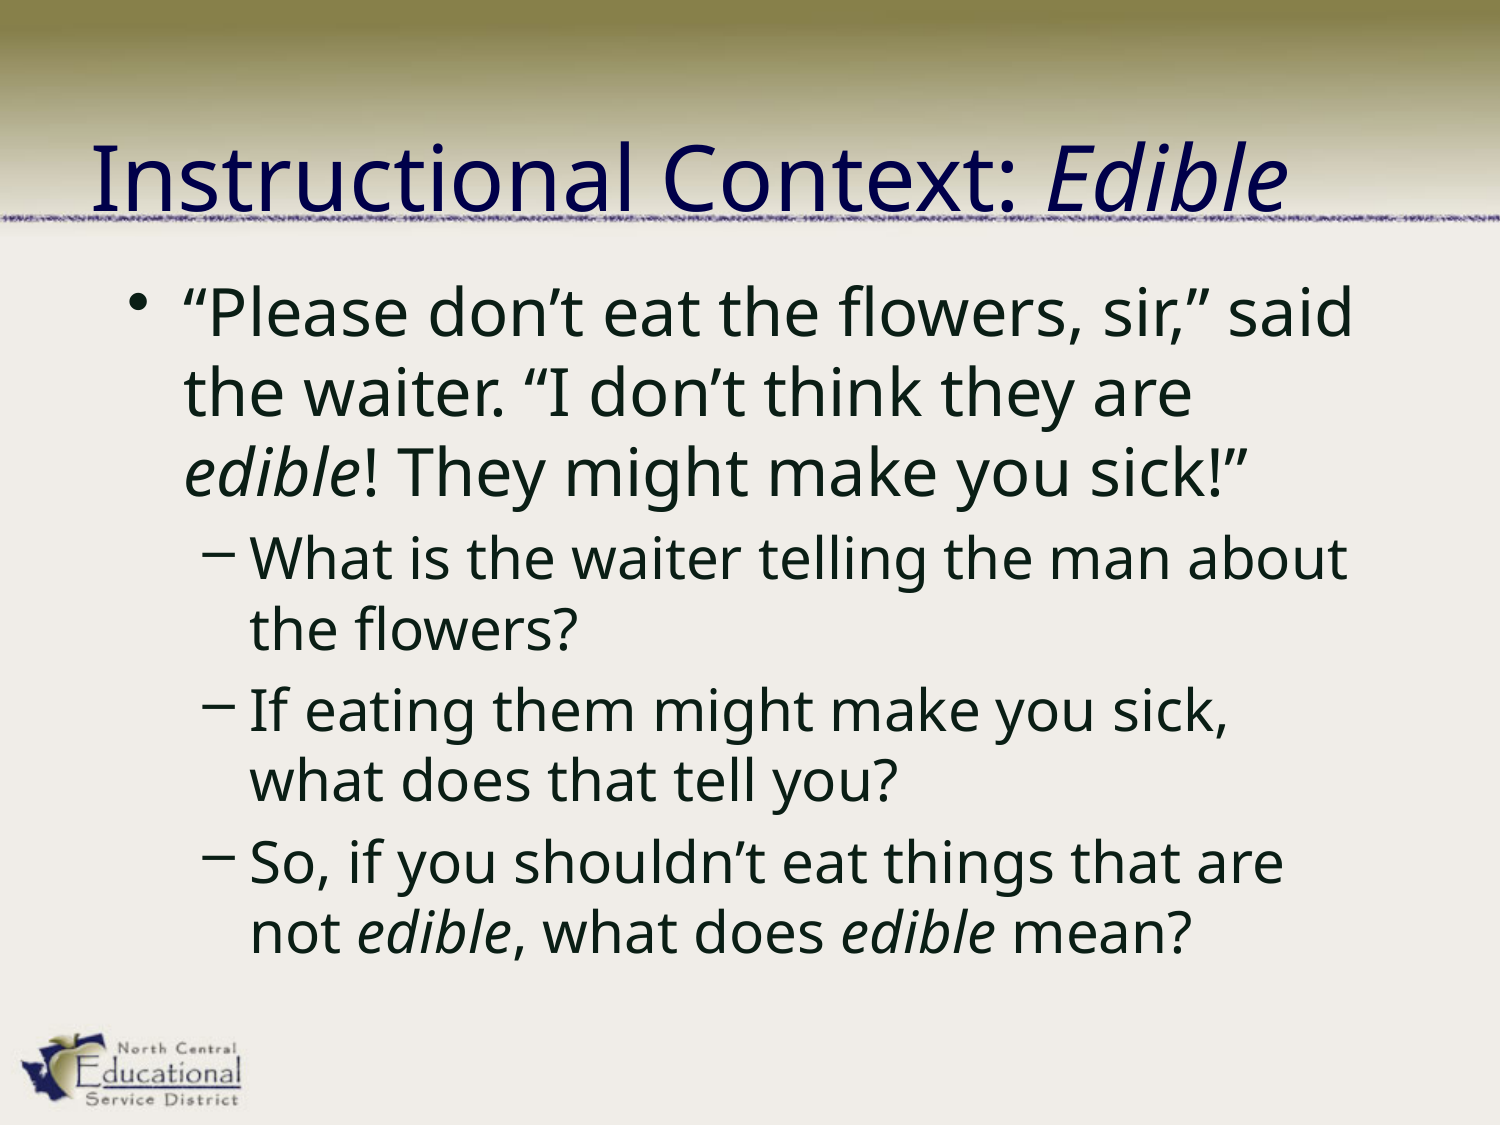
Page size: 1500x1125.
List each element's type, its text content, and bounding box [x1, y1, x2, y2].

list “Please don’t eat the flowers, sir,” said the waiter. “I don’t think they are edible! They might make you sick!” What is the waiter telling the man about the flowers? If eating them might make you sick, what does that tell you? So, if you shouldn’t eat things that are not edible, what does edible mean? [112, 262, 1388, 1000]
title Instructional Context: Edible [75, 137, 1388, 213]
picture [0, 0, 1500, 1125]
